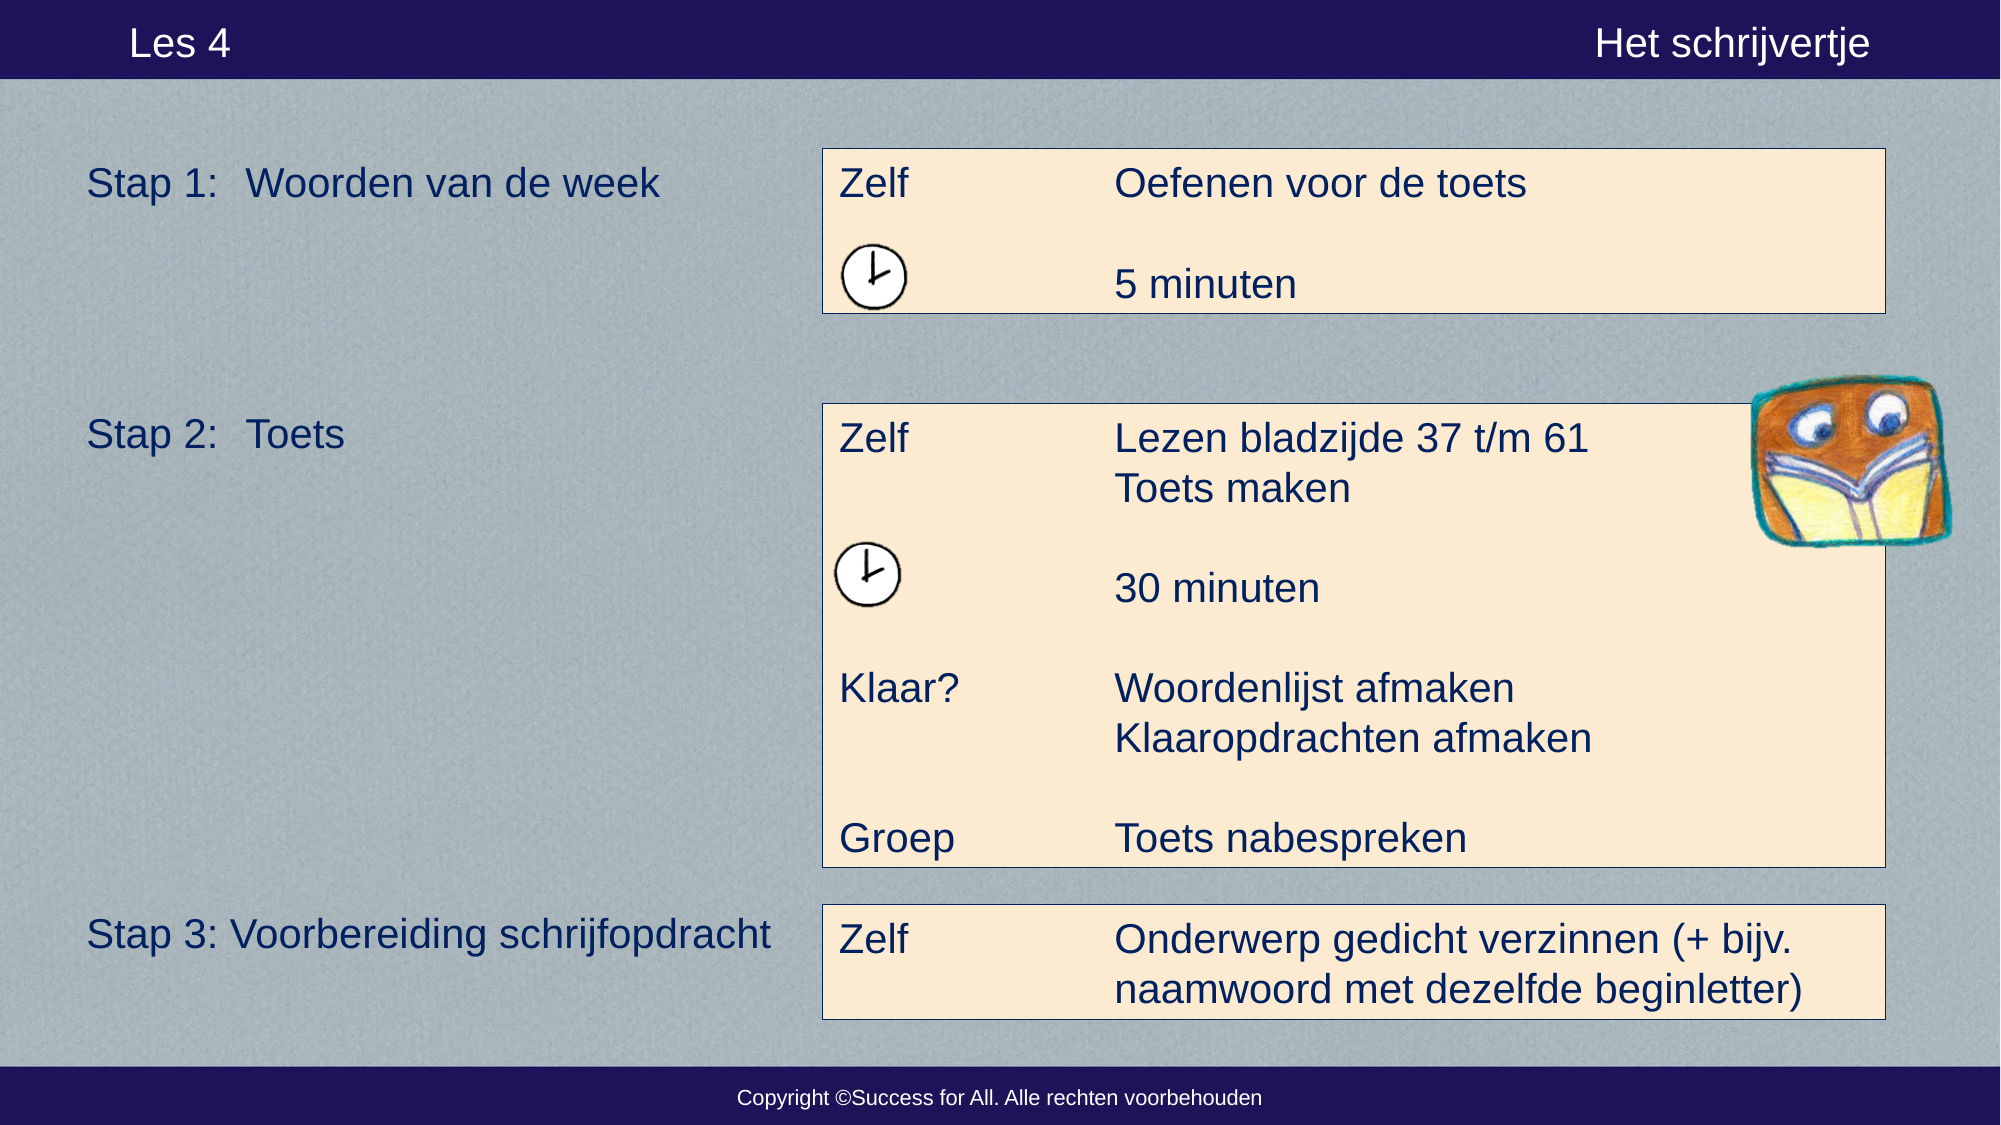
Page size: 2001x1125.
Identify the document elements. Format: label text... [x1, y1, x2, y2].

text_box Les 4 [114, 8, 354, 73]
text_box Zelf Onderwerp gedicht verzinnen (+ bijv. naamwoord met dezelfde beginletter) [822, 904, 1886, 1020]
text_box Copyright ©Success for All. Alle rechten voorbehouden [0, 1076, 2000, 1125]
text_box Zelf Lezen bladzijde 37 t/m 61 Toets maken 30 minuten Klaar? Woordenlijst afmaken Klaaropdrachten afmaken Groep Toets nabespreken [822, 403, 1886, 868]
picture [0, 0, 2001, 1125]
text_box Zelf Oefenen voor de toets 5 minuten [822, 148, 1886, 314]
text_box Het schrijvertje [999, 8, 1886, 73]
text_box Stap 1: Woorden van de week Stap 2: Toets Stap 3: Voorbereiding schrijfopdracht [71, 148, 864, 1014]
